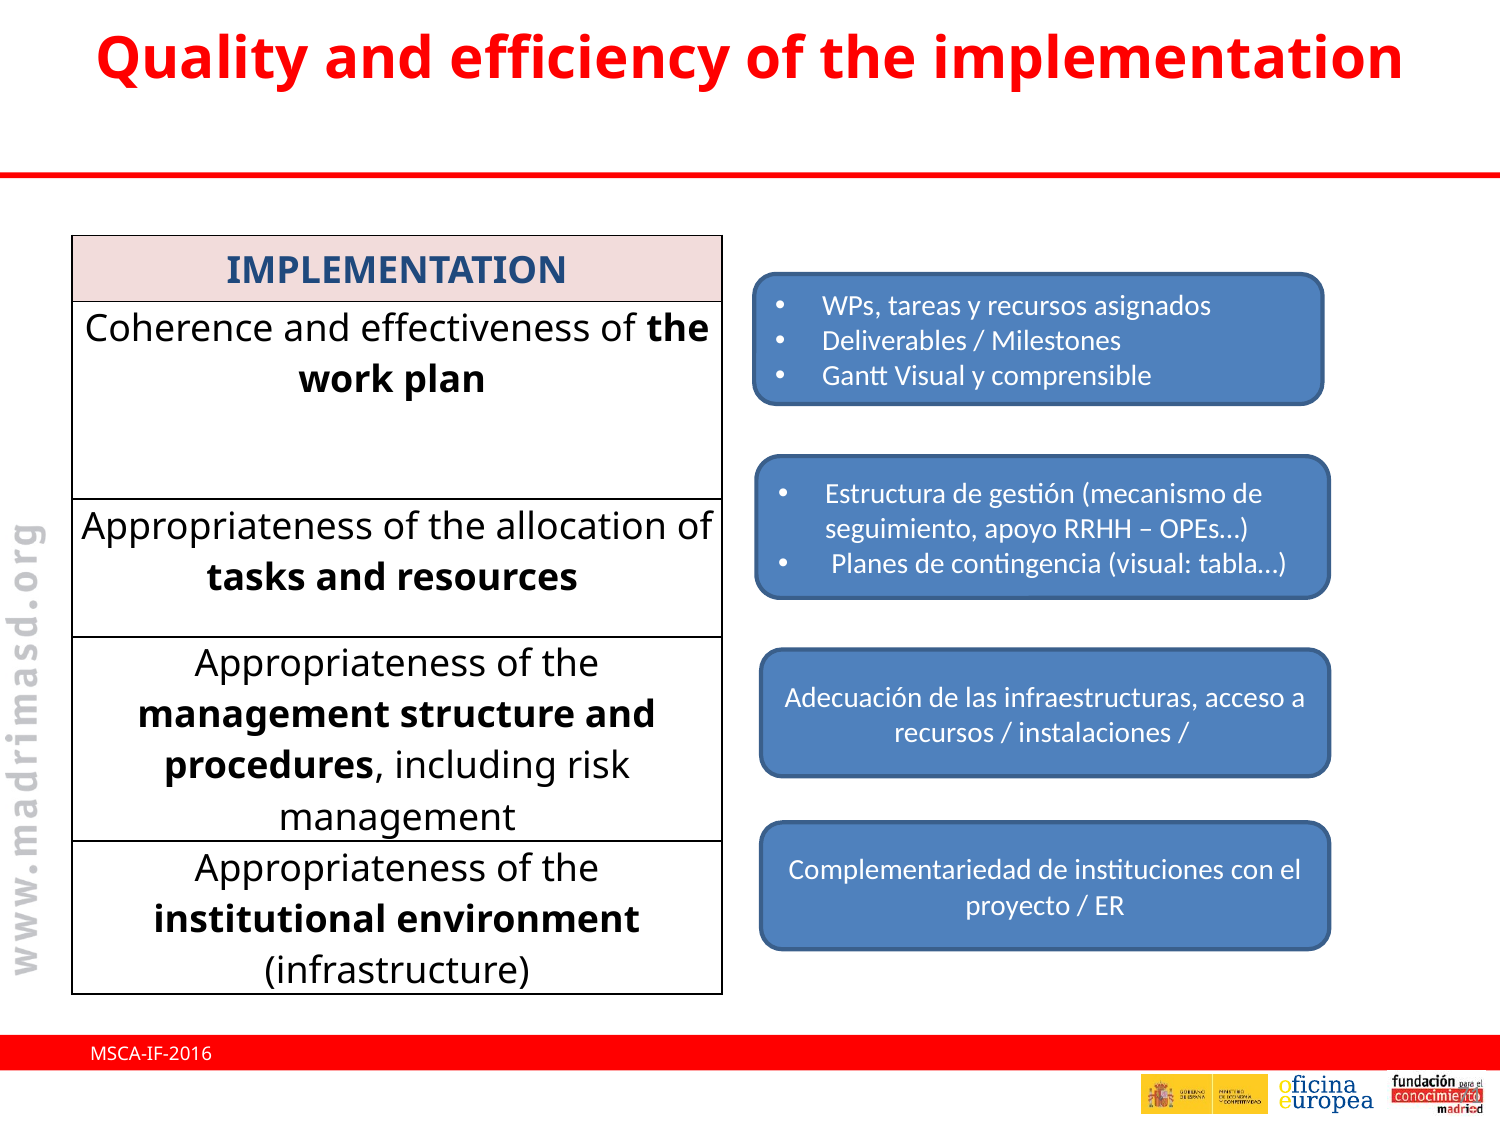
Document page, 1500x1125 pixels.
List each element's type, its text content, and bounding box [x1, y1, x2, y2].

table_cell Appropriateness of the institutional environment (infrastructure) [73, 842, 721, 993]
picture [1141, 1074, 1147, 1114]
text_box WPs, tareas y recursos asignados Deliverables / Milestones Gantt Visual y comprensible [752, 271, 1325, 407]
slide_number MSCA-IF-2016 [75, 1023, 425, 1084]
text_box Complementariedad de instituciones con el proyecto / ER [758, 820, 1332, 952]
table_header IMPLEMENTATION [73, 236, 721, 301]
text_box Adecuación de las infraestructuras, acceso a recursos / instalaciones / [758, 647, 1332, 779]
text_box 71 [1147, 1063, 1498, 1123]
table_cell Appropriateness of the management structure and procedures, including risk management [73, 638, 721, 840]
table_cell Appropriateness of the allocation of tasks and resources [73, 500, 721, 636]
table_cell Coherence and effectiveness of the work plan [73, 302, 721, 498]
text_box Estructura de gestión (mecanismo de seguimiento, apoyo RRHH – OPEs…) Planes de contingencia (visual: tabla…) [754, 454, 1332, 600]
picture [5, 524, 46, 976]
title Quality and efficiency of the implementation [74, 18, 1426, 162]
text_box [723, 432, 1425, 994]
